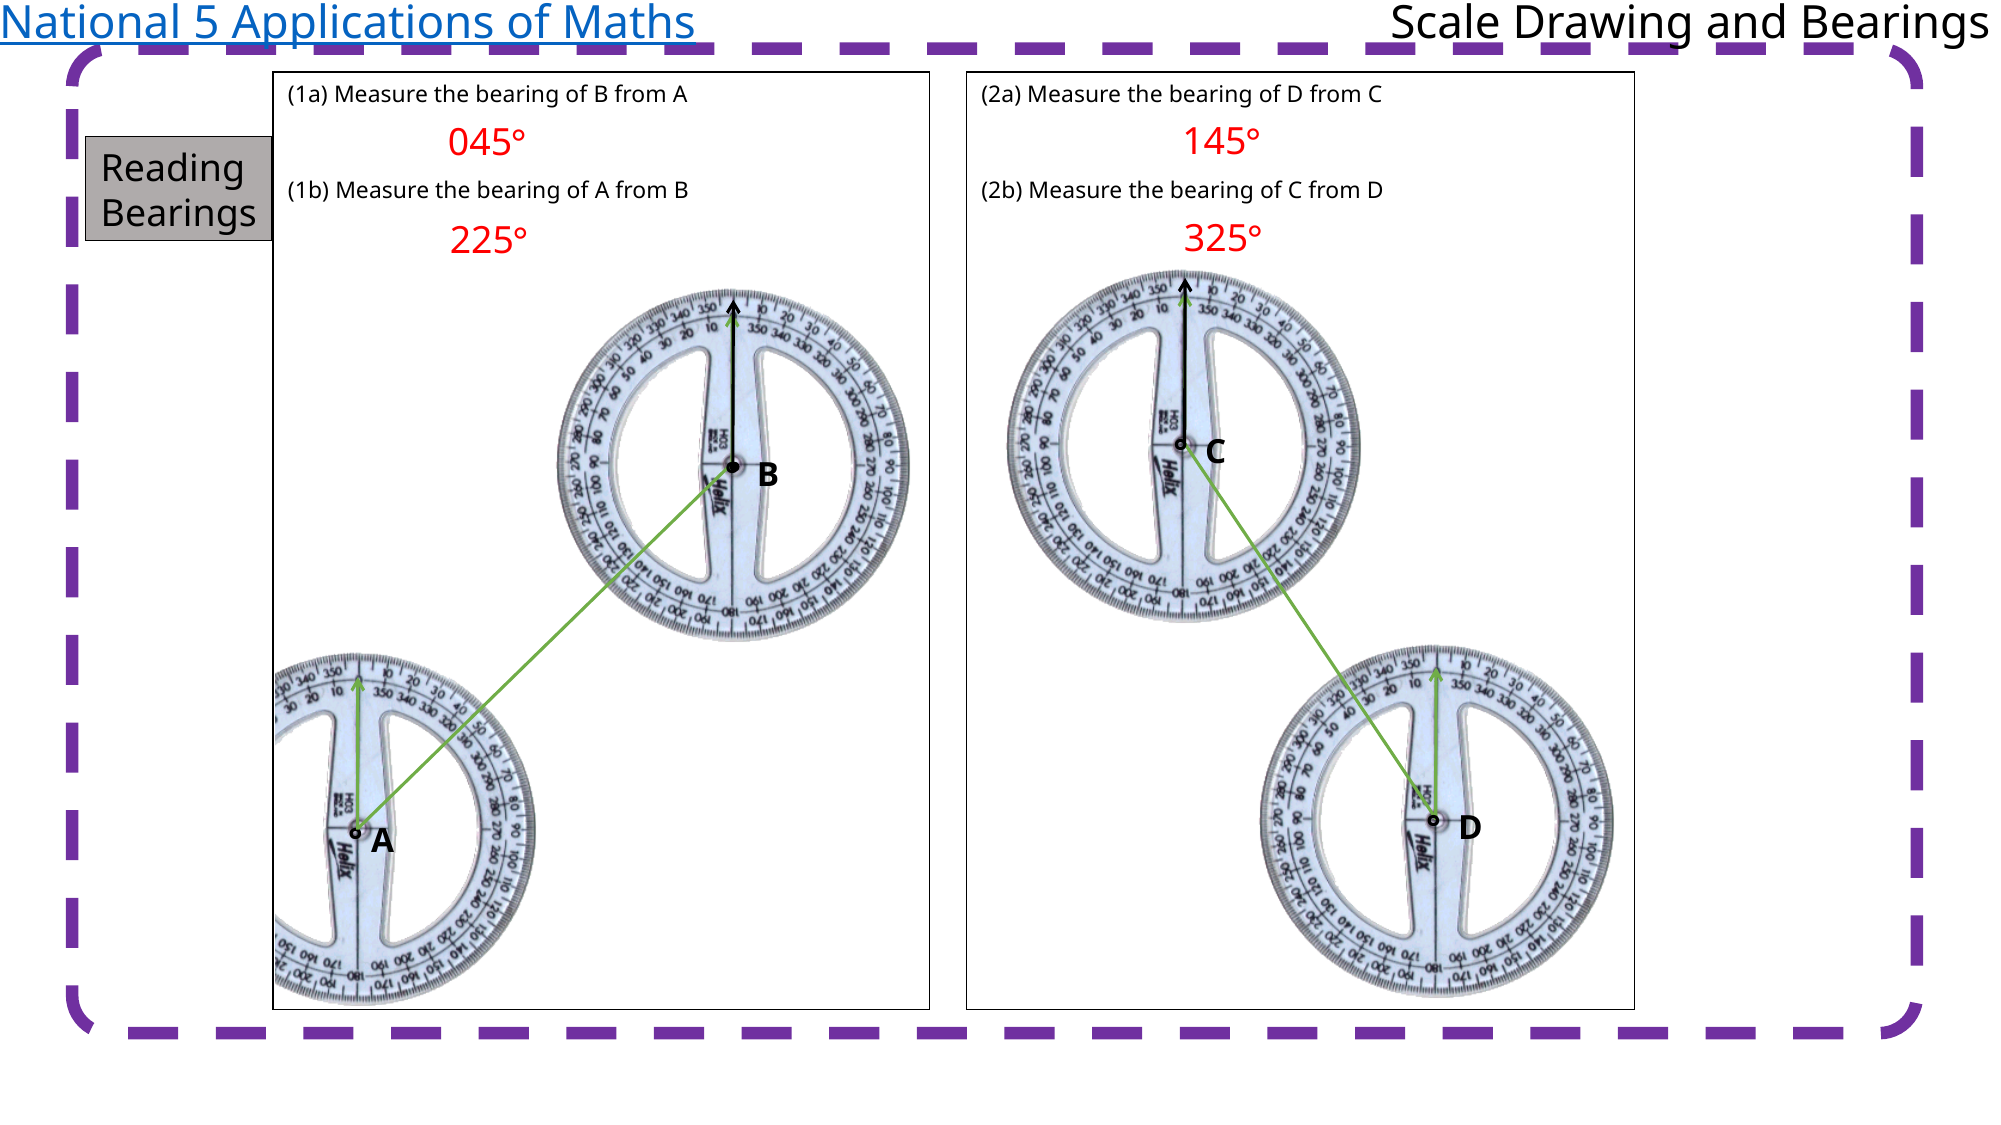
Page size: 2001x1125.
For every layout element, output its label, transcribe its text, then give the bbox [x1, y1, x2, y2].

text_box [357, 463, 733, 830]
text_box Scale Drawing and Bearings [1375, 0, 2000, 55]
text_box 145° [1167, 109, 1308, 170]
text_box [71, 47, 1919, 1035]
text_box 225° [434, 208, 463, 269]
text_box National 5 Applications of Maths [0, 0, 712, 63]
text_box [1122, 505, 1498, 756]
text_box Reading Bearings [85, 136, 272, 241]
picture [274, 638, 553, 1018]
text_box (1a) Measure the bearing of B from A (1b) Measure the bearing of A from B (b) Measure the bearing of A from B [273, 72, 930, 1010]
text_box 045° [433, 111, 574, 171]
text_box (2a) Measure the bearing of D from C (2b) Measure the bearing of C from D (b) Measure the bearing of A from B [966, 72, 1635, 1010]
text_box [915, 172, 1455, 712]
picture [1254, 630, 1631, 1009]
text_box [463, 194, 1003, 734]
